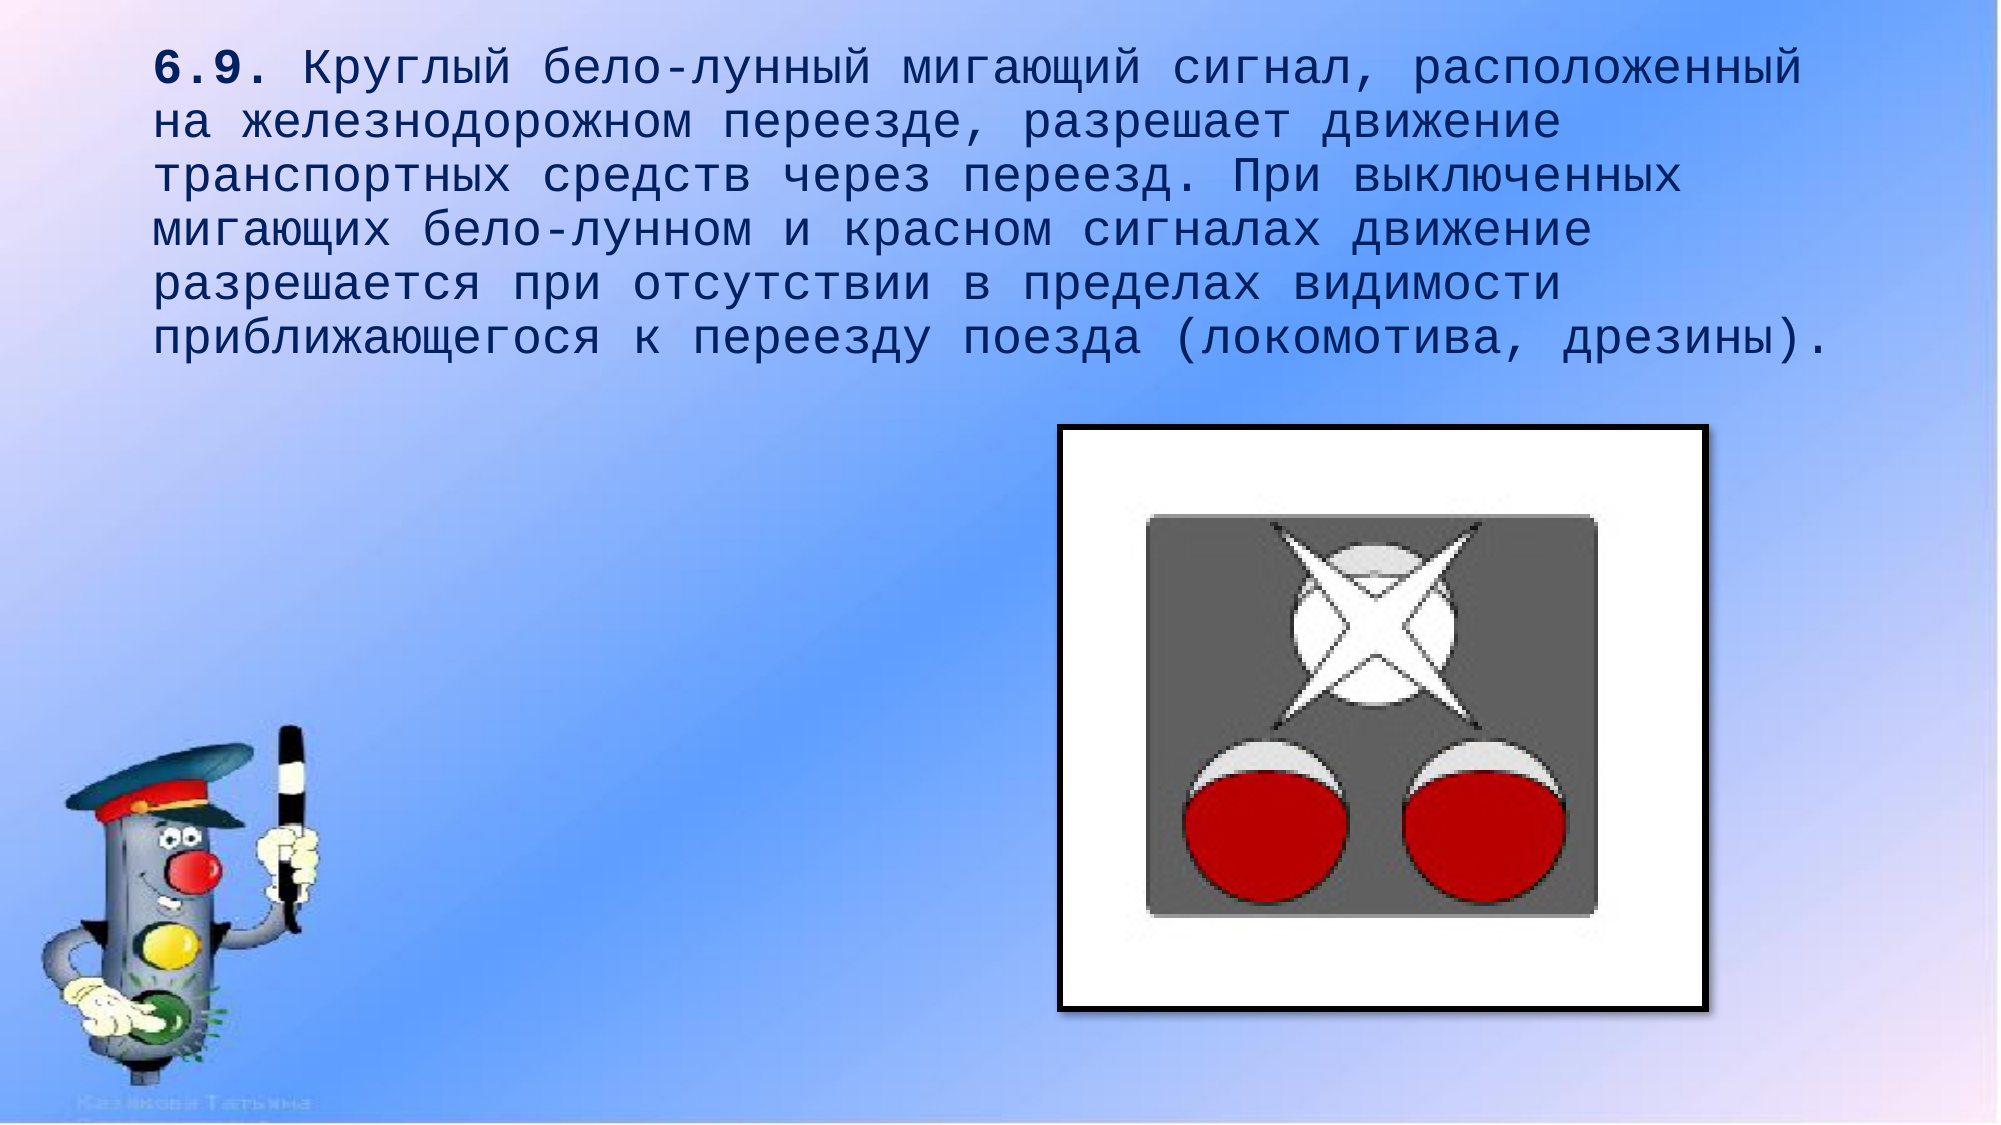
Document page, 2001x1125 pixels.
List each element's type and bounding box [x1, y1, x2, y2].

picture [1062, 430, 1703, 1006]
list [0, 0, 2000, 1125]
